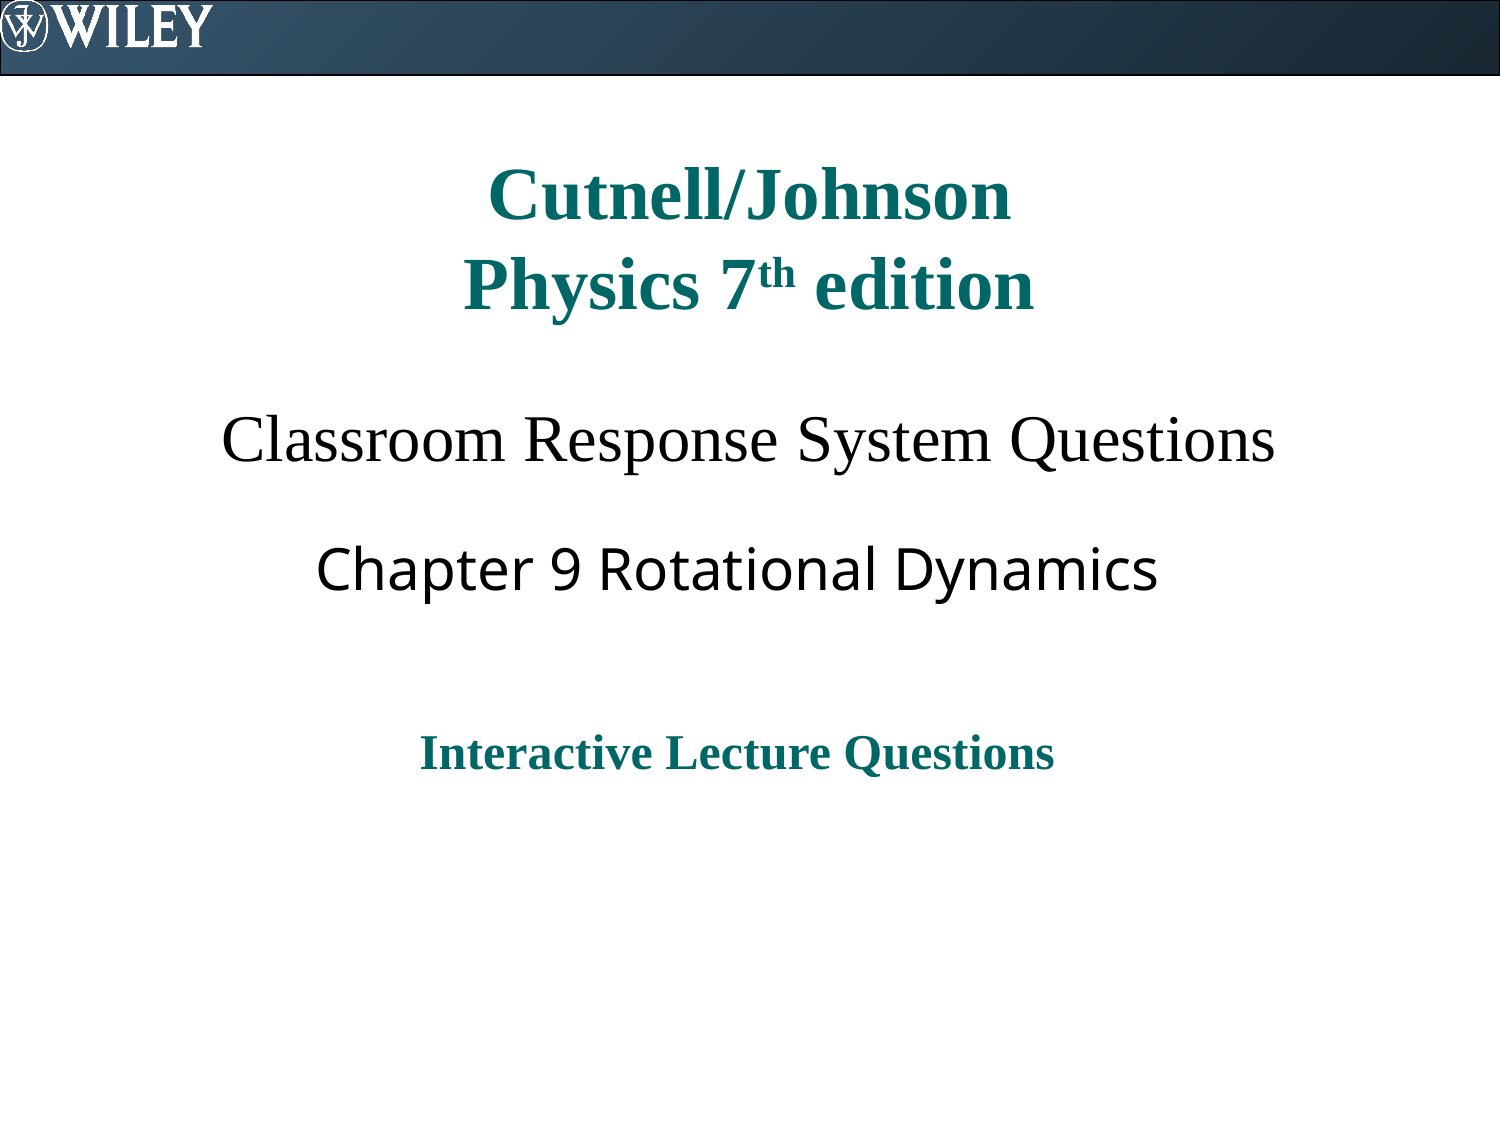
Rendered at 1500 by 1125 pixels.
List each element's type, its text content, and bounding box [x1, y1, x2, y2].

text_box Classroom Response System Questions [149, 387, 1350, 500]
text_box Interactive Lecture Questions [99, 712, 1388, 788]
text_box Chapter 9 Rotational Dynamics [99, 525, 1375, 610]
text_box Cutnell/Johnson Physics 7th edition [149, 137, 1350, 288]
picture [0, 0, 213, 52]
